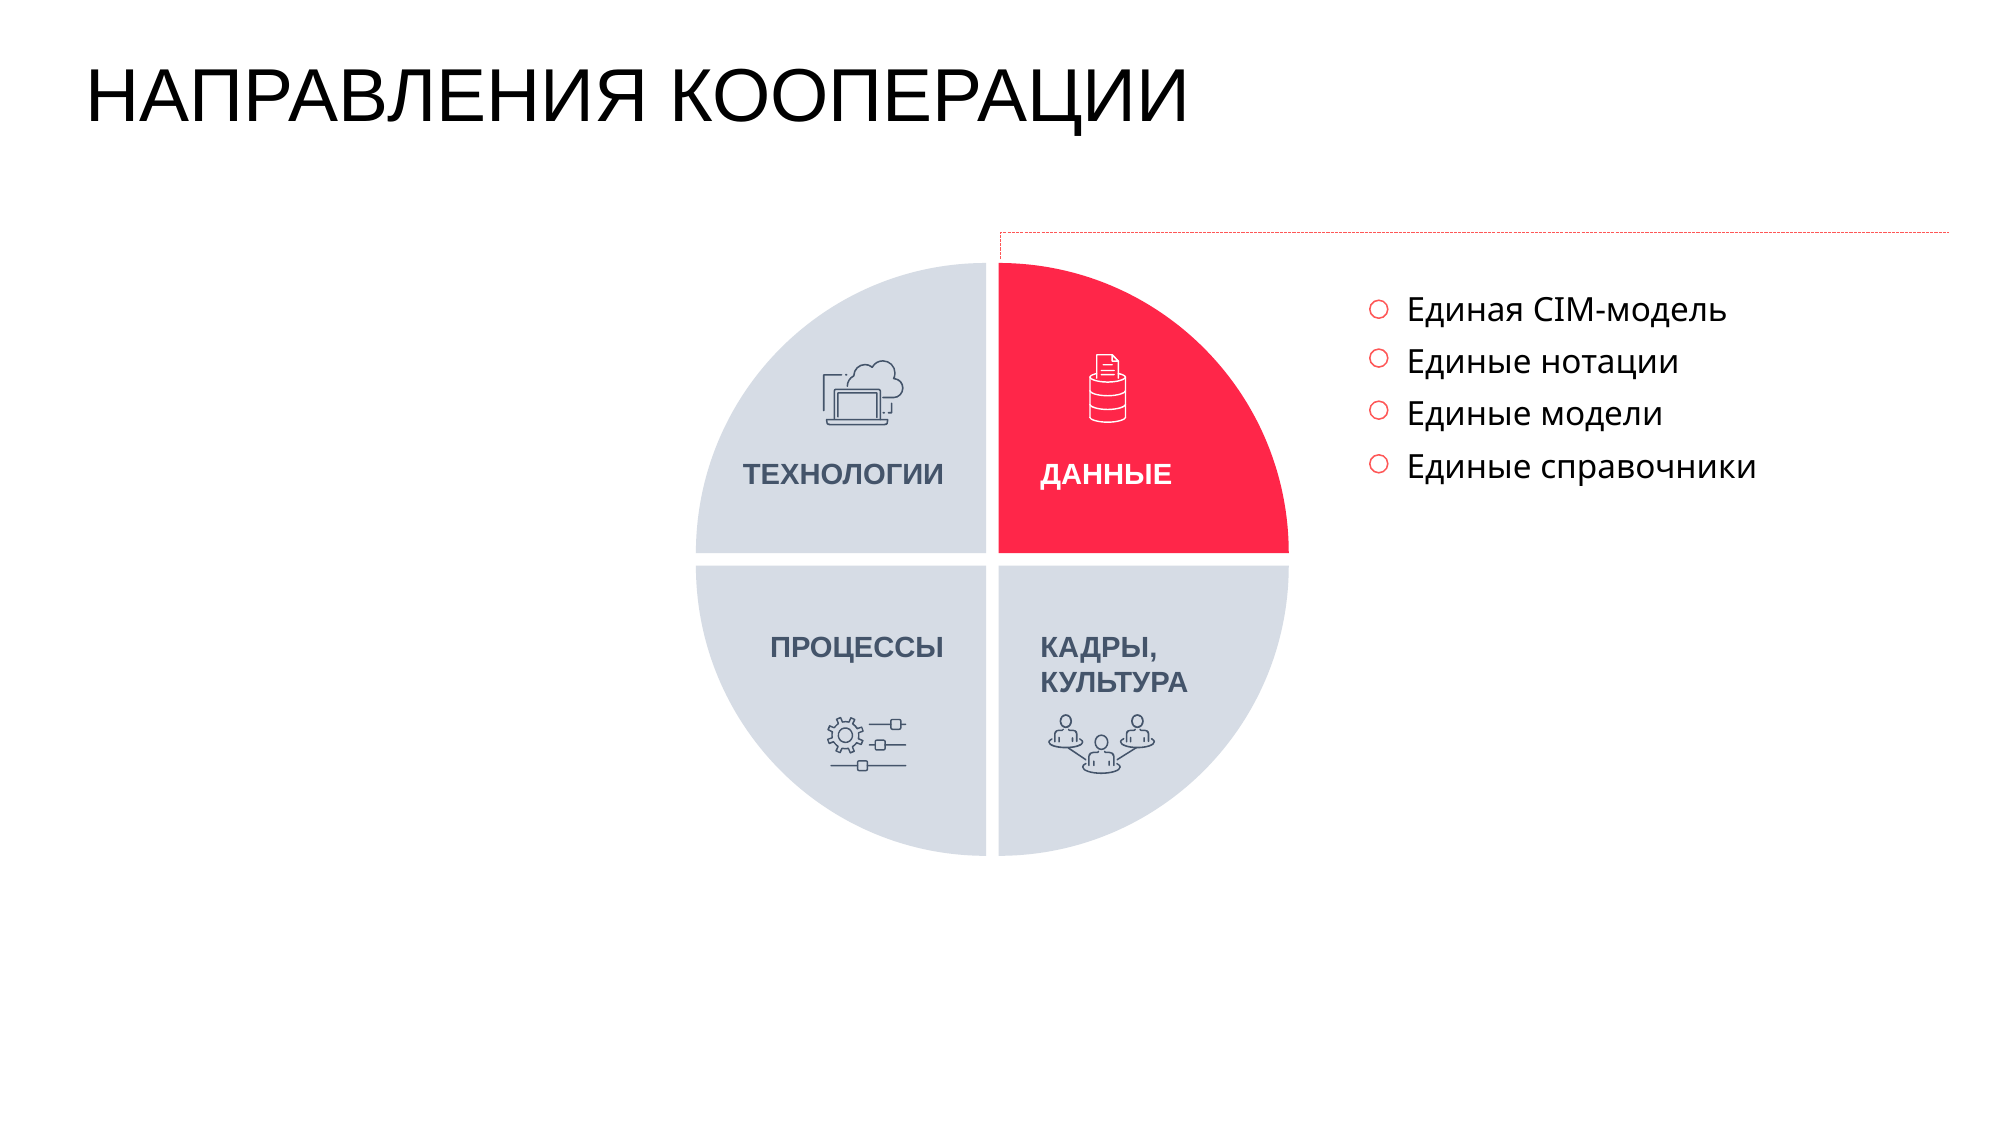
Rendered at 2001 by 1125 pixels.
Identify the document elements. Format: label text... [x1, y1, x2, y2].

text_box [998, 230, 1949, 260]
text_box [1088, 353, 1127, 424]
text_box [826, 716, 907, 772]
text_box ТЕХНОЛОГИИ [693, 260, 989, 556]
text_box [1367, 452, 1390, 475]
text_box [1047, 713, 1156, 775]
text_box [1367, 399, 1390, 422]
text_box [1367, 347, 1390, 370]
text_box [822, 359, 904, 426]
text_box КАДРЫ, КУЛЬТУРА [996, 563, 1291, 858]
text_box ДАННЫЕ [996, 260, 1291, 556]
text_box [1367, 298, 1390, 321]
text_box ПРОЦЕССЫ [693, 563, 989, 858]
text_box Единая CIM-модель Единые нотации Единые модели Единые справочники [1406, 287, 1942, 486]
text_box НАПРАВЛЕНИЯ КООПЕРАЦИИ [85, 46, 1925, 137]
